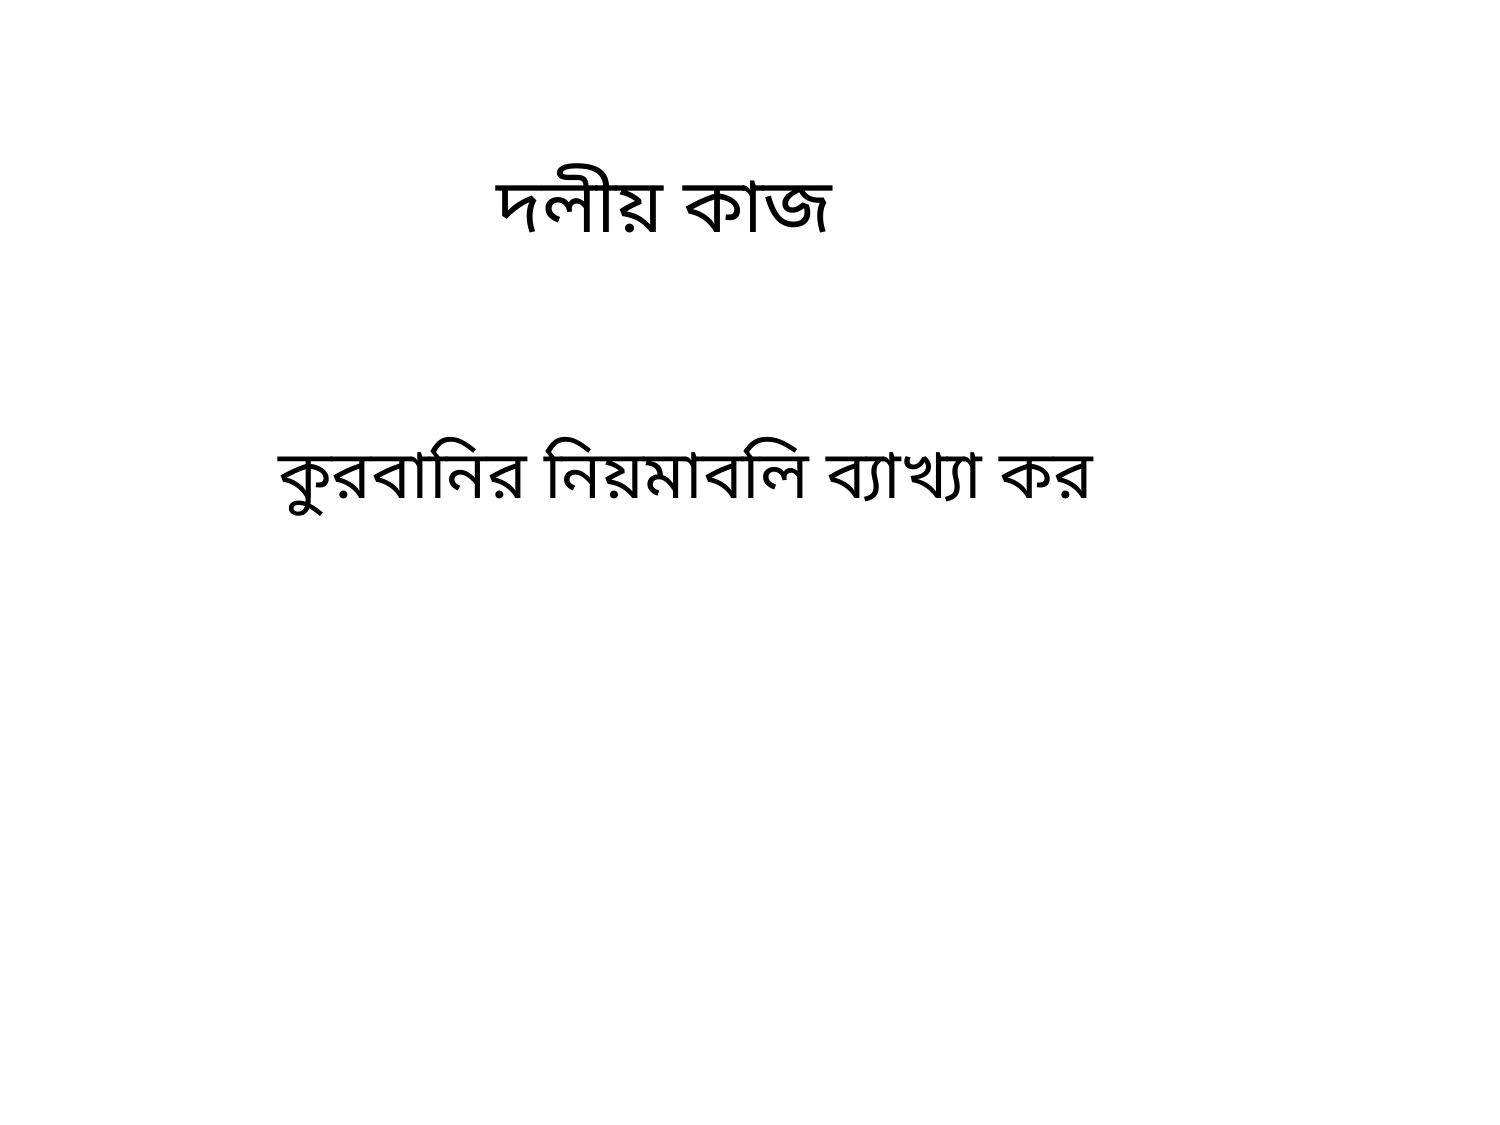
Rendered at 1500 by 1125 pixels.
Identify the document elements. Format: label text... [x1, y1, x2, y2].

text_box কুরবানির নিয়মাবলি ব্যাখ্যা কর [263, 424, 1126, 520]
text_box দলীয় কাজ [482, 149, 867, 255]
